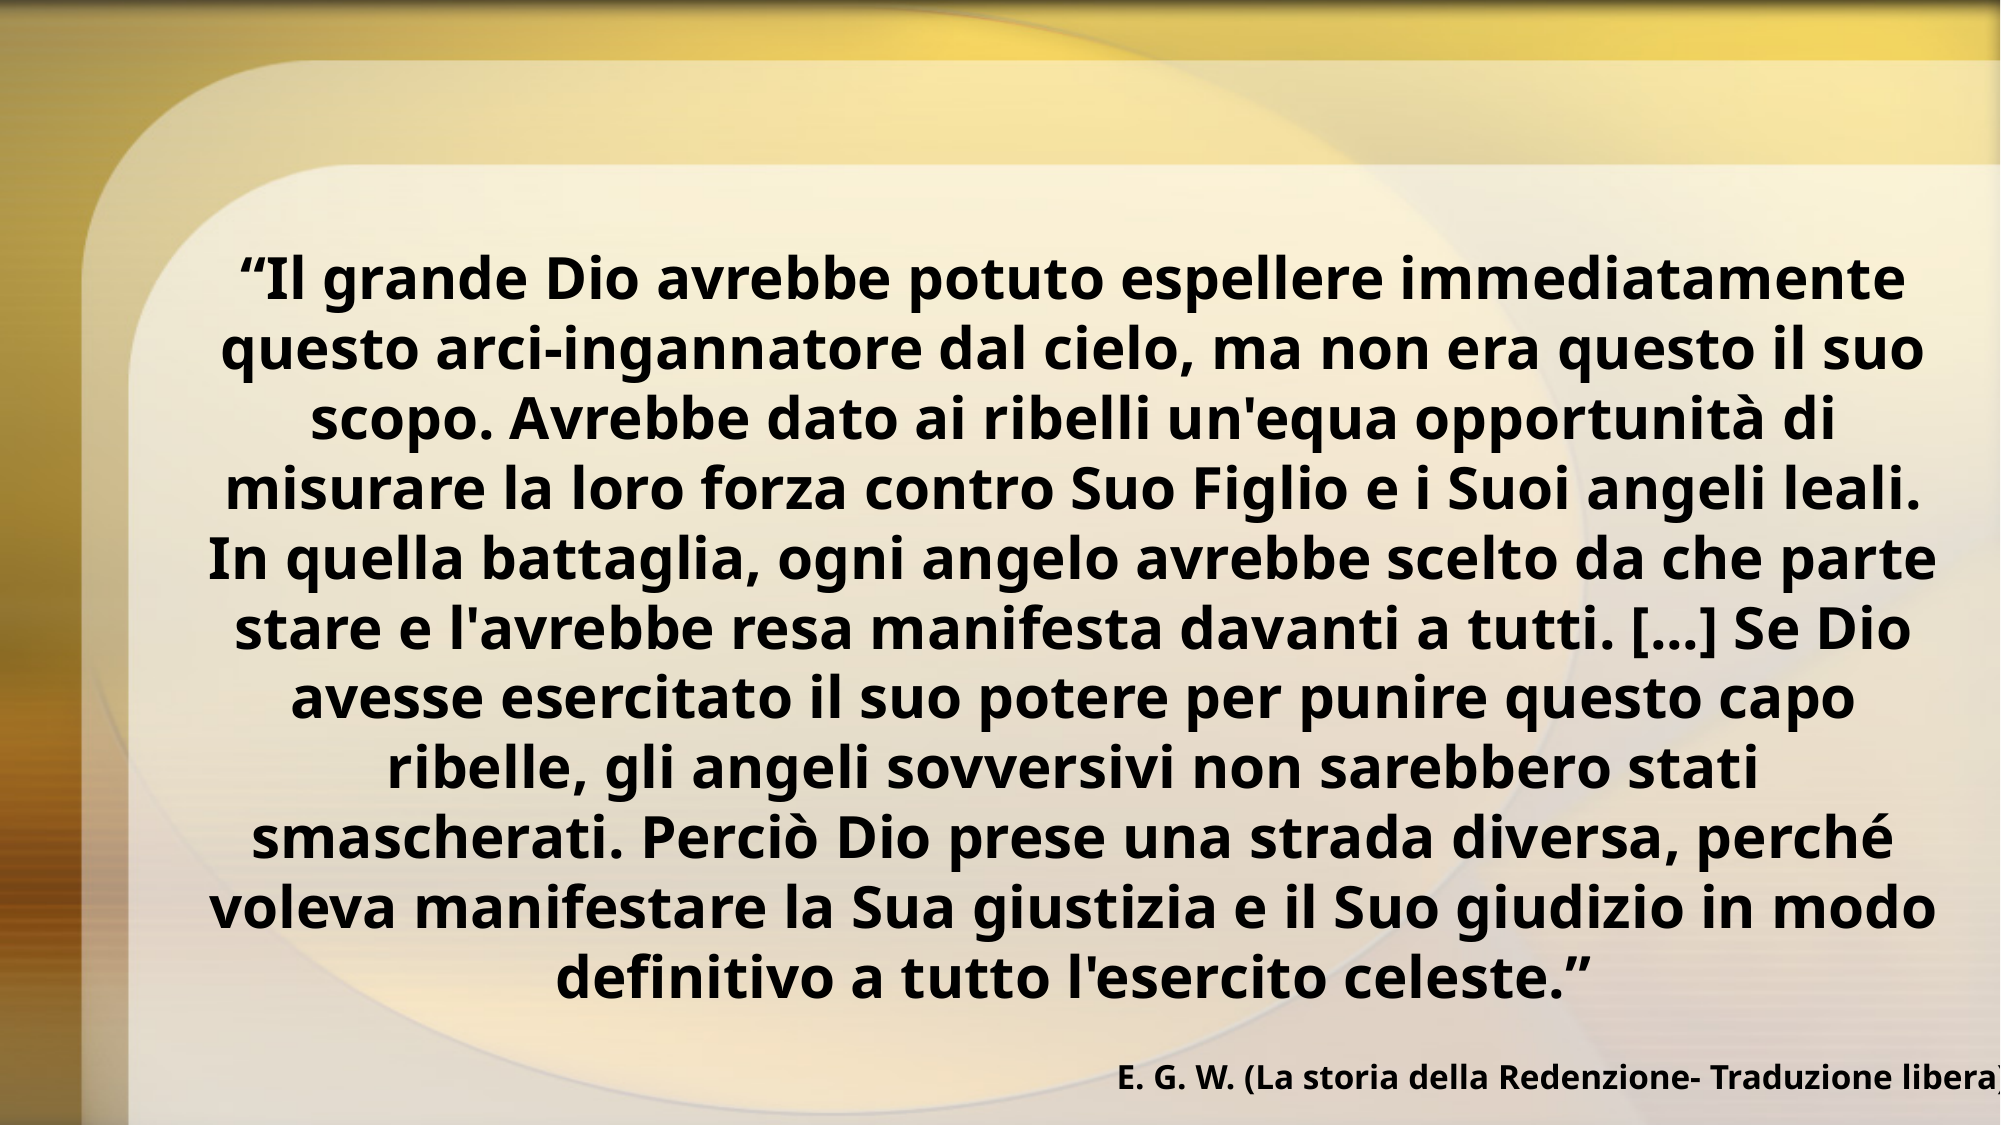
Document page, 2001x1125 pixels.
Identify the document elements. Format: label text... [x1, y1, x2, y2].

text_box E. G. W. (La storia della Redenzione- Traduzione libera) [1101, 1048, 2000, 1104]
picture [0, 0, 2001, 1125]
text_box “Il grande Dio avrebbe potuto espellere immediatamente questo arci-ingannatore dal cielo, ma non era questo il suo scopo. Avrebbe dato ai ribelli un'equa opportunità di misurare la loro forza contro Suo Figlio e i Suoi angeli leali. In quella battaglia, ogni angelo avrebbe scelto da che parte stare e l'avrebbe resa manifesta davanti a tutti. [...] Se Dio avesse esercitato il suo potere per punire questo capo ribelle, gli angeli sovversivi non sarebbero stati smascherati. Perciò Dio prese una strada diversa, perché voleva manifestare la Sua giustizia e il Suo giudizio in modo definitivo a tutto l'esercito celeste.” [179, 233, 1968, 1018]
